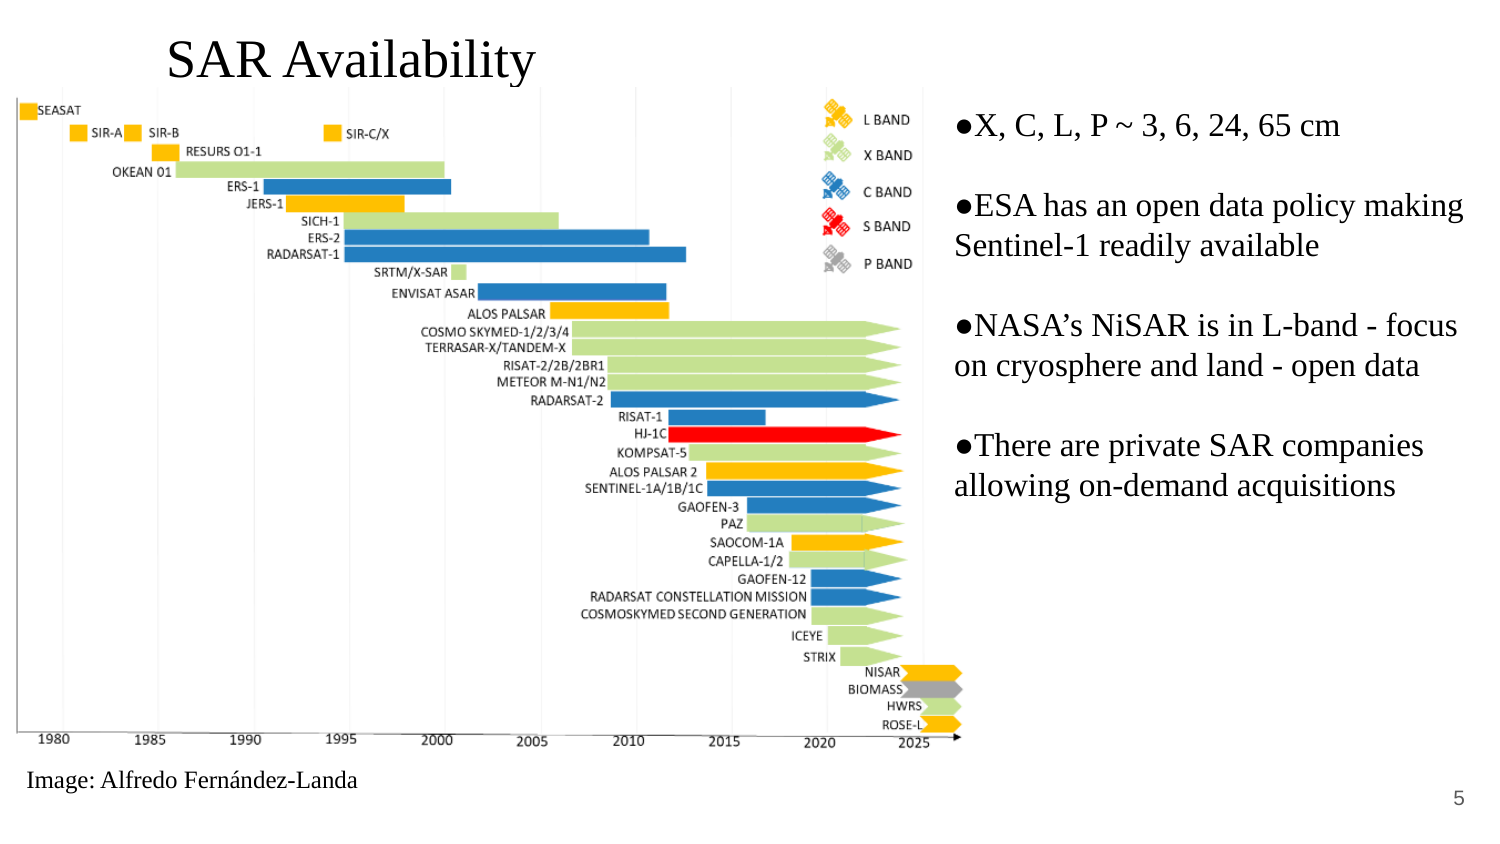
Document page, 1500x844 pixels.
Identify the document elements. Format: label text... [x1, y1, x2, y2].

slide_number ‹#› [1389, 764, 1480, 830]
text_box SAR Availability [151, 7, 1351, 80]
text_box ●X, C, L, P ~ 3, 6, 24, 65 cm ●ESA has an open data policy making Sentinel-1 readily available ●NASA’s NiSAR is in L-band - focus on cryosphere and land - open data ●There are private SAR companies allowing on-demand acquisitions [972, 88, 1480, 650]
text_box Image: Alfredo Fernández-Landa [11, 765, 549, 820]
picture [11, 87, 969, 757]
